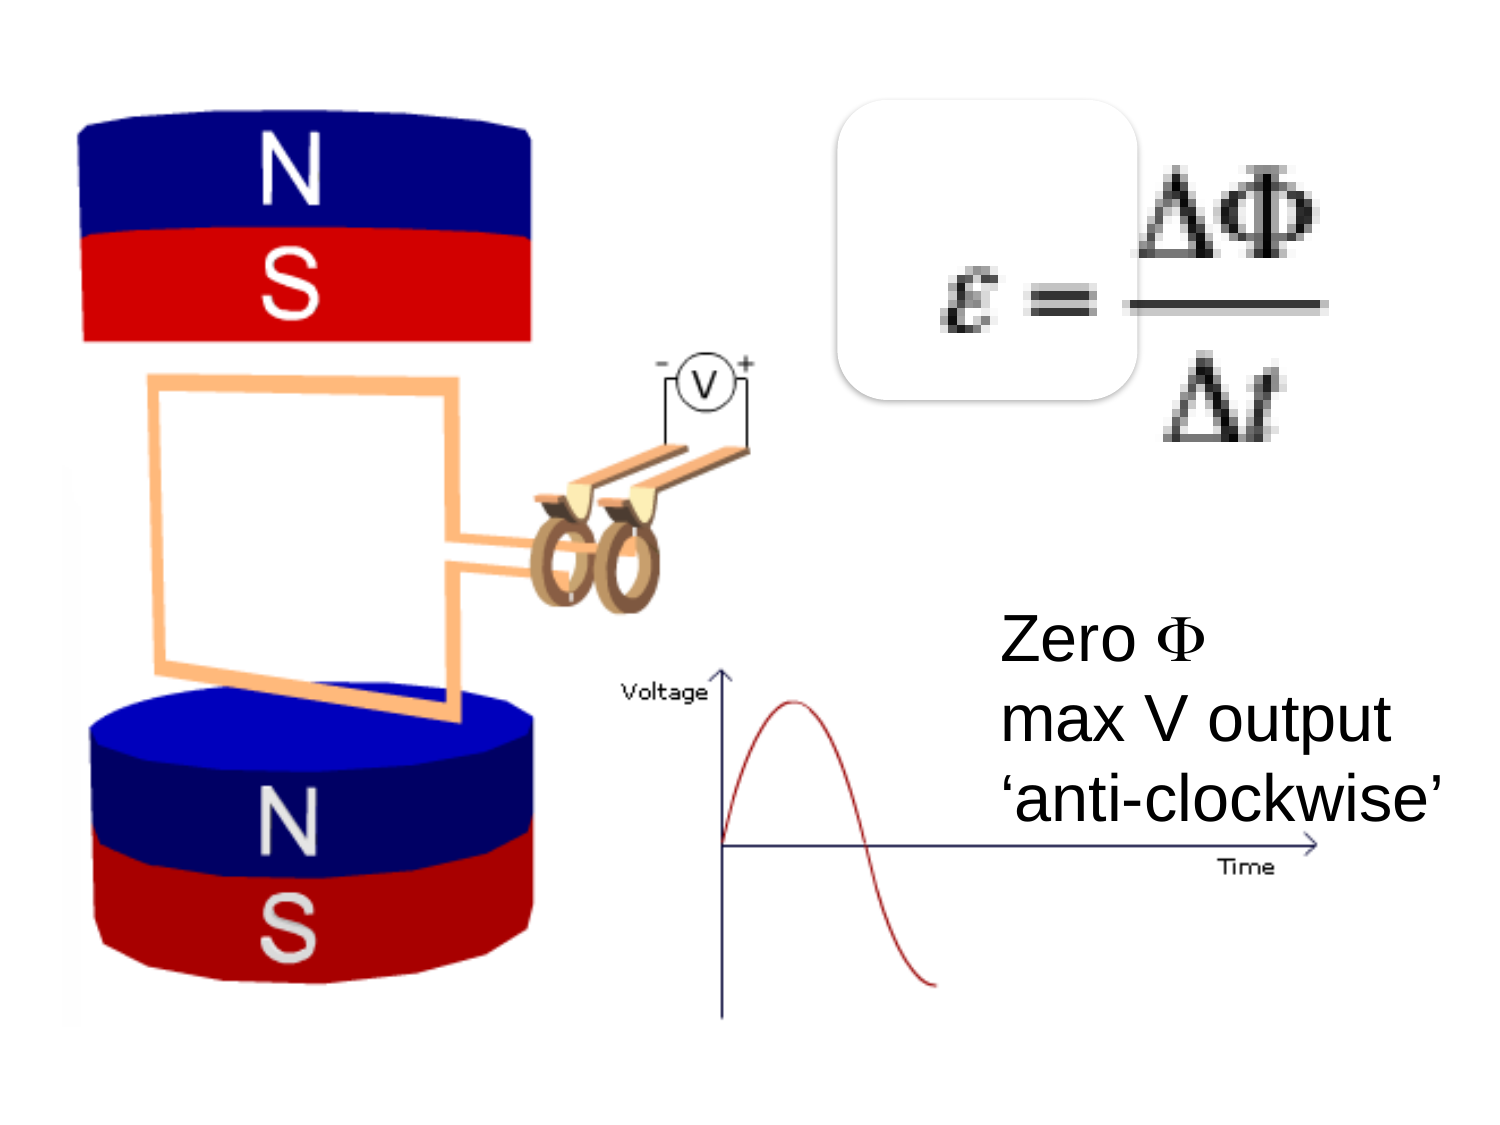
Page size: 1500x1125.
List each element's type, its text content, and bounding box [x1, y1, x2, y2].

picture [62, 99, 1338, 1027]
text_box Zero  max V output ‘anti-clockwise’ [1341, 587, 1460, 843]
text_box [924, 124, 1338, 453]
